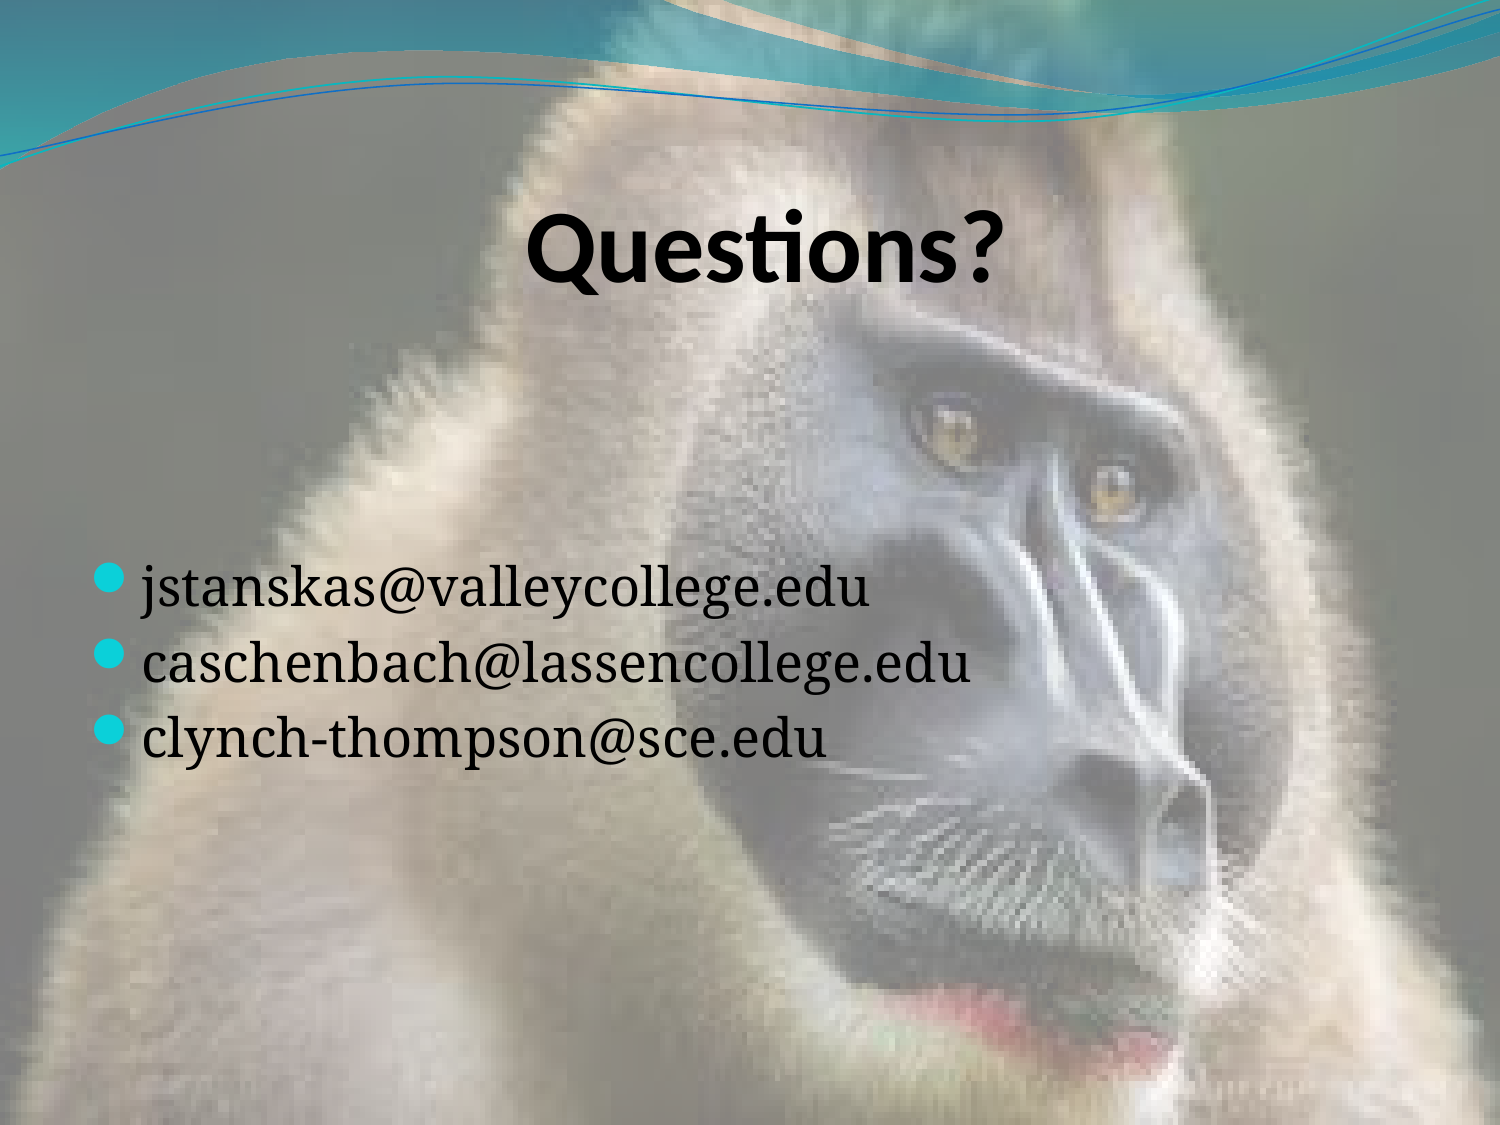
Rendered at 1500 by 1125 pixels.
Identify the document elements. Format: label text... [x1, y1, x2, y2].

list jstanskas@valleycollege.edu caschenbach@lassencollege.edu clynch-thompson@sce.edu [75, 317, 1425, 1038]
title Questions? [75, 115, 1425, 303]
